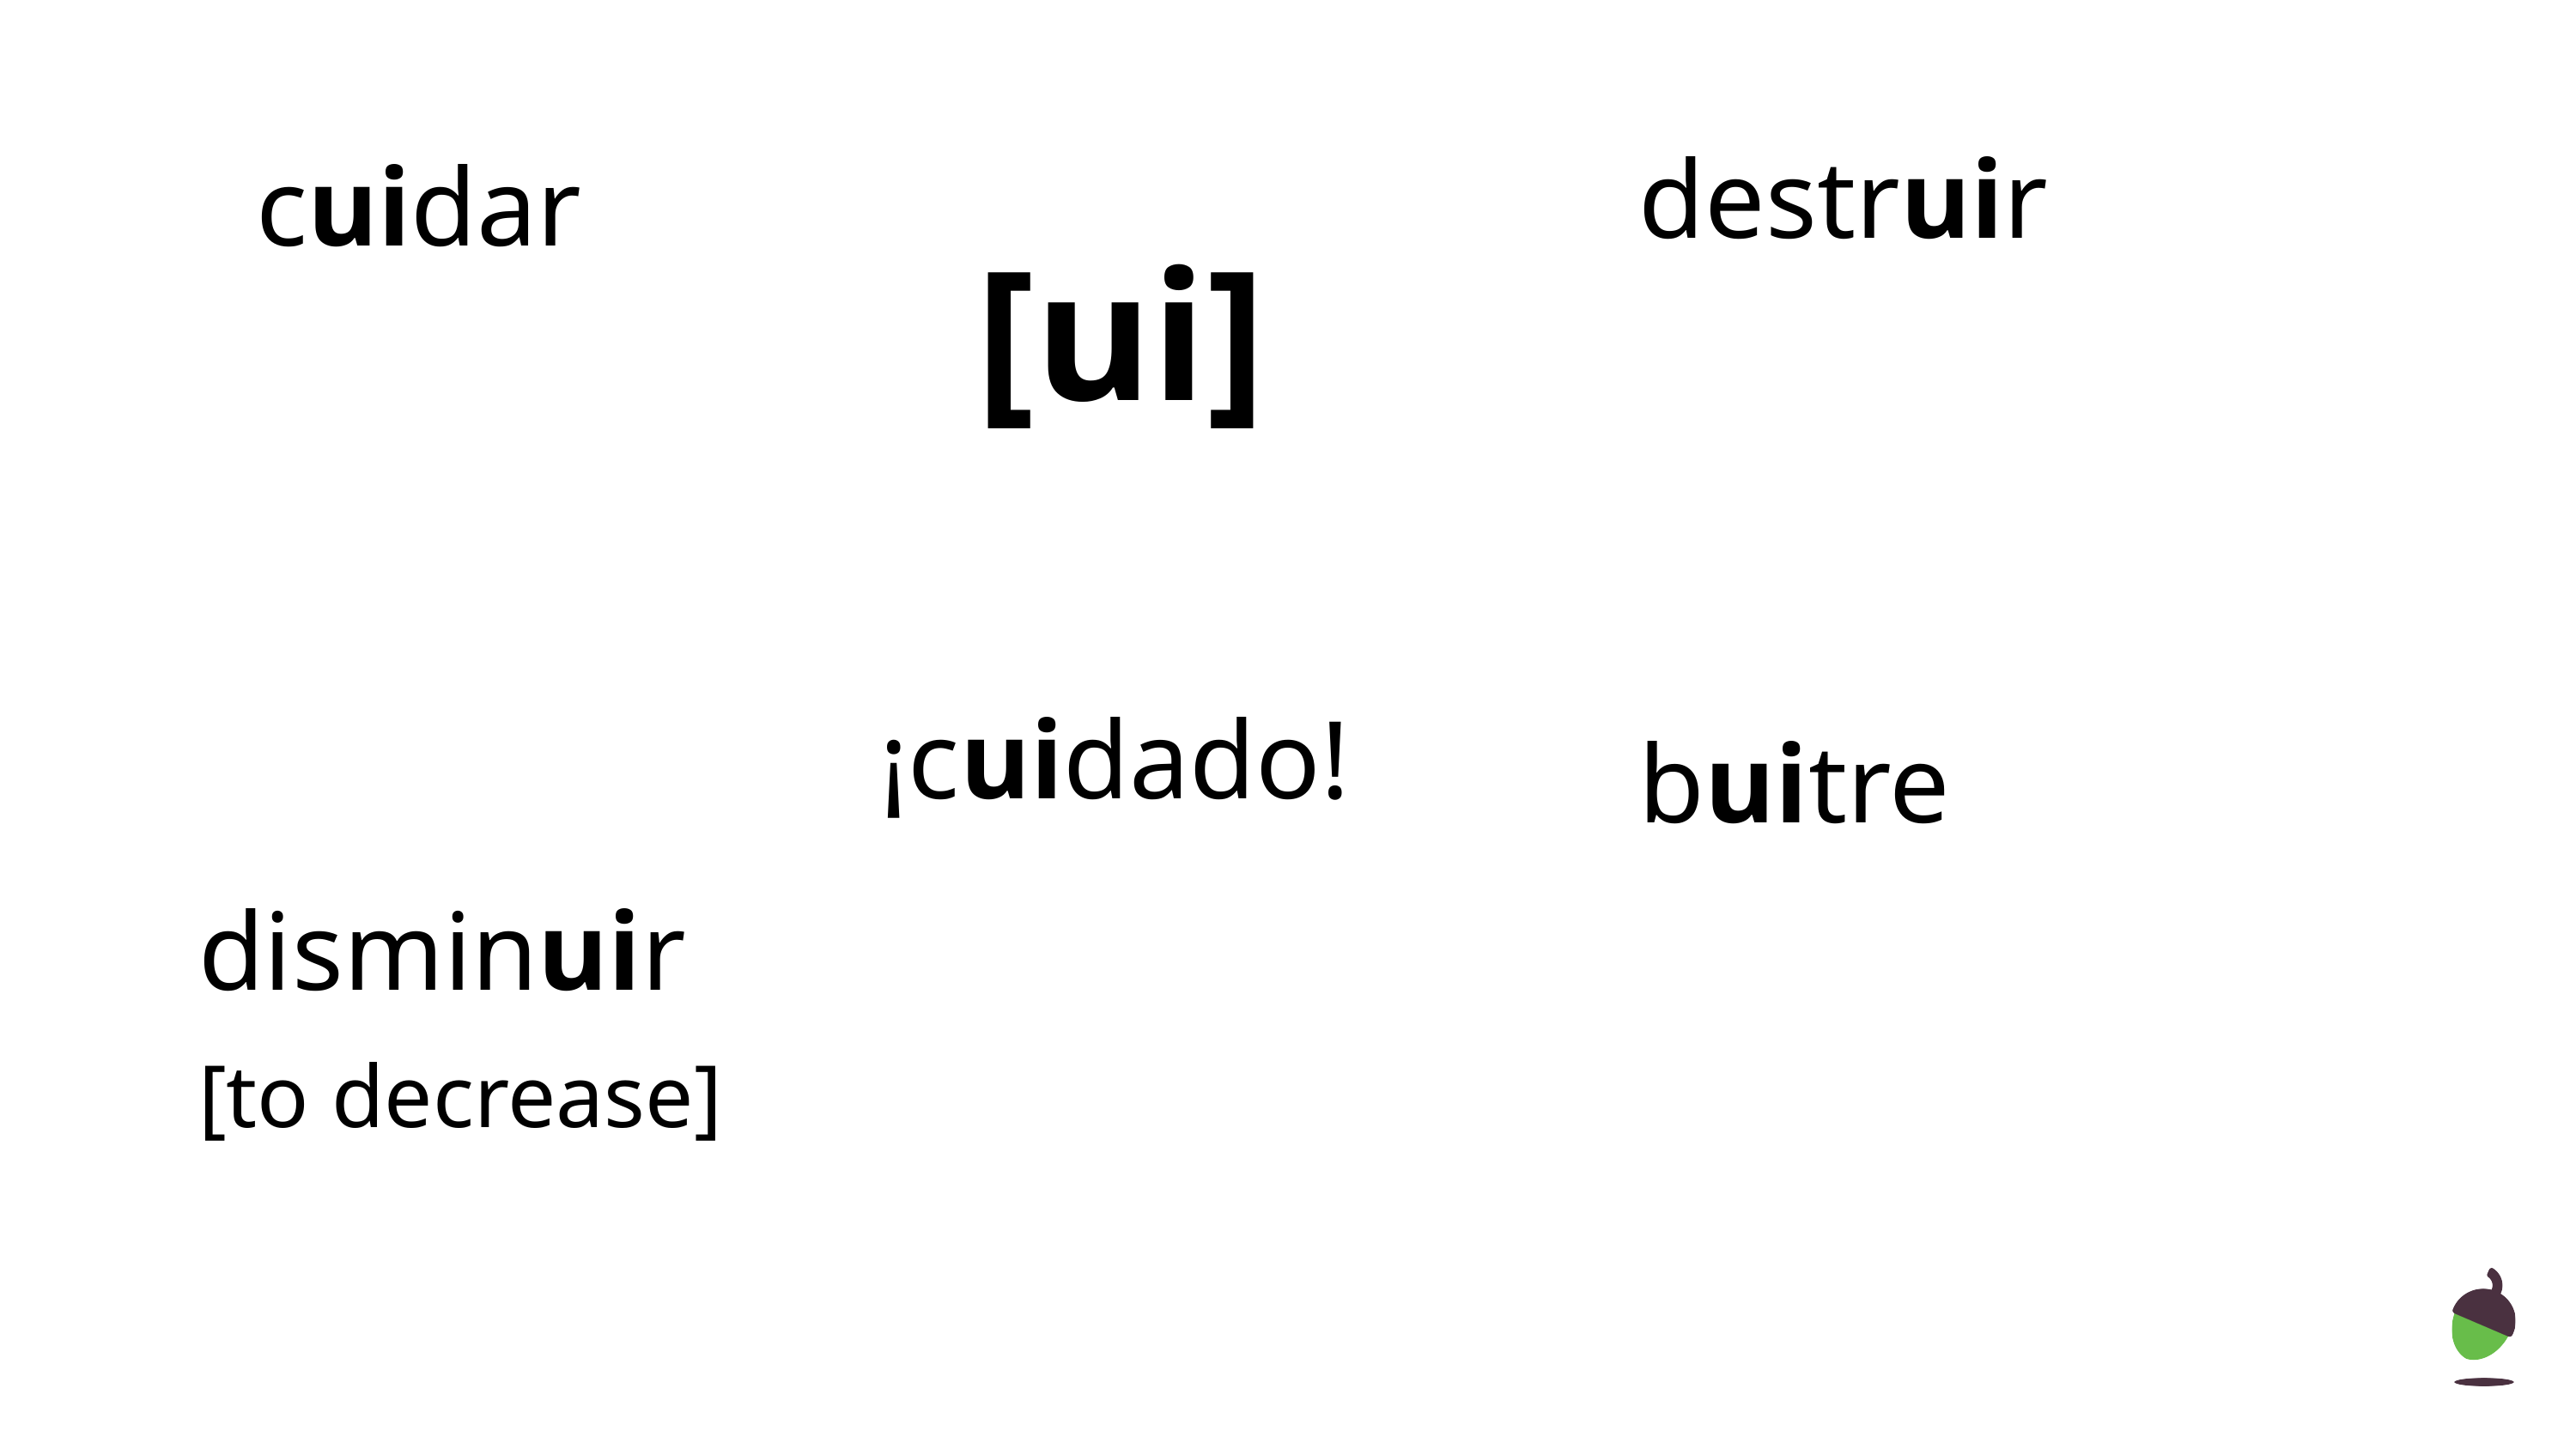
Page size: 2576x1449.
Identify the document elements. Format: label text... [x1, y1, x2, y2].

text_box ¡cuidado! [866, 678, 1546, 870]
text_box [to decrease] [185, 1028, 865, 1221]
text_box destruir [1625, 118, 2305, 310]
text_box [ui] [950, 195, 1397, 615]
text_box disminuir [185, 870, 865, 1028]
picture [2451, 1268, 2516, 1386]
text_box buitre [1625, 702, 2305, 894]
text_box cuidar [243, 124, 922, 318]
